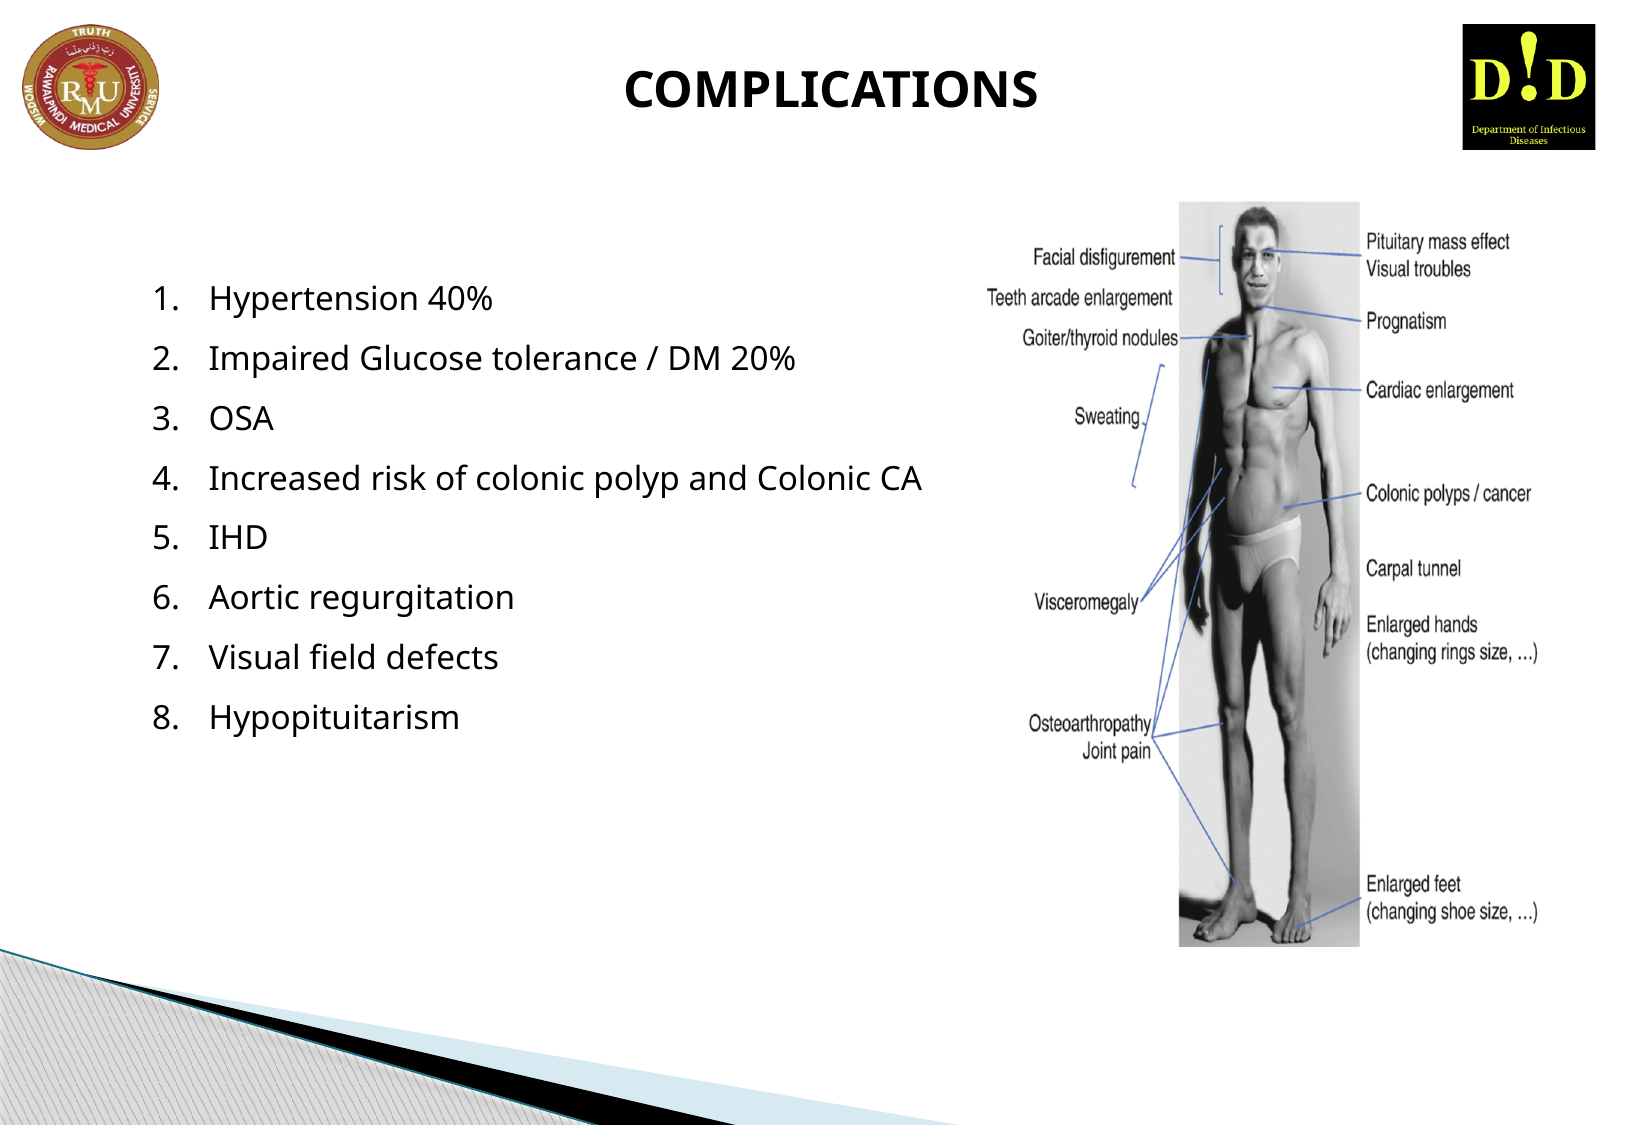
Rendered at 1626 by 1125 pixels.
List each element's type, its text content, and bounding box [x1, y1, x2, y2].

picture [987, 199, 1538, 947]
text_box Hypertension 40% Impaired Glucose tolerance / DM 20% OSA Increased risk of colonic polyp and Colonic CA IHD Aortic regurgitation Visual field defects Hypopituitarism [137, 249, 981, 804]
text_box COMPLICATIONS [159, 24, 1462, 150]
picture [22, 24, 159, 150]
picture [1462, 24, 1596, 151]
